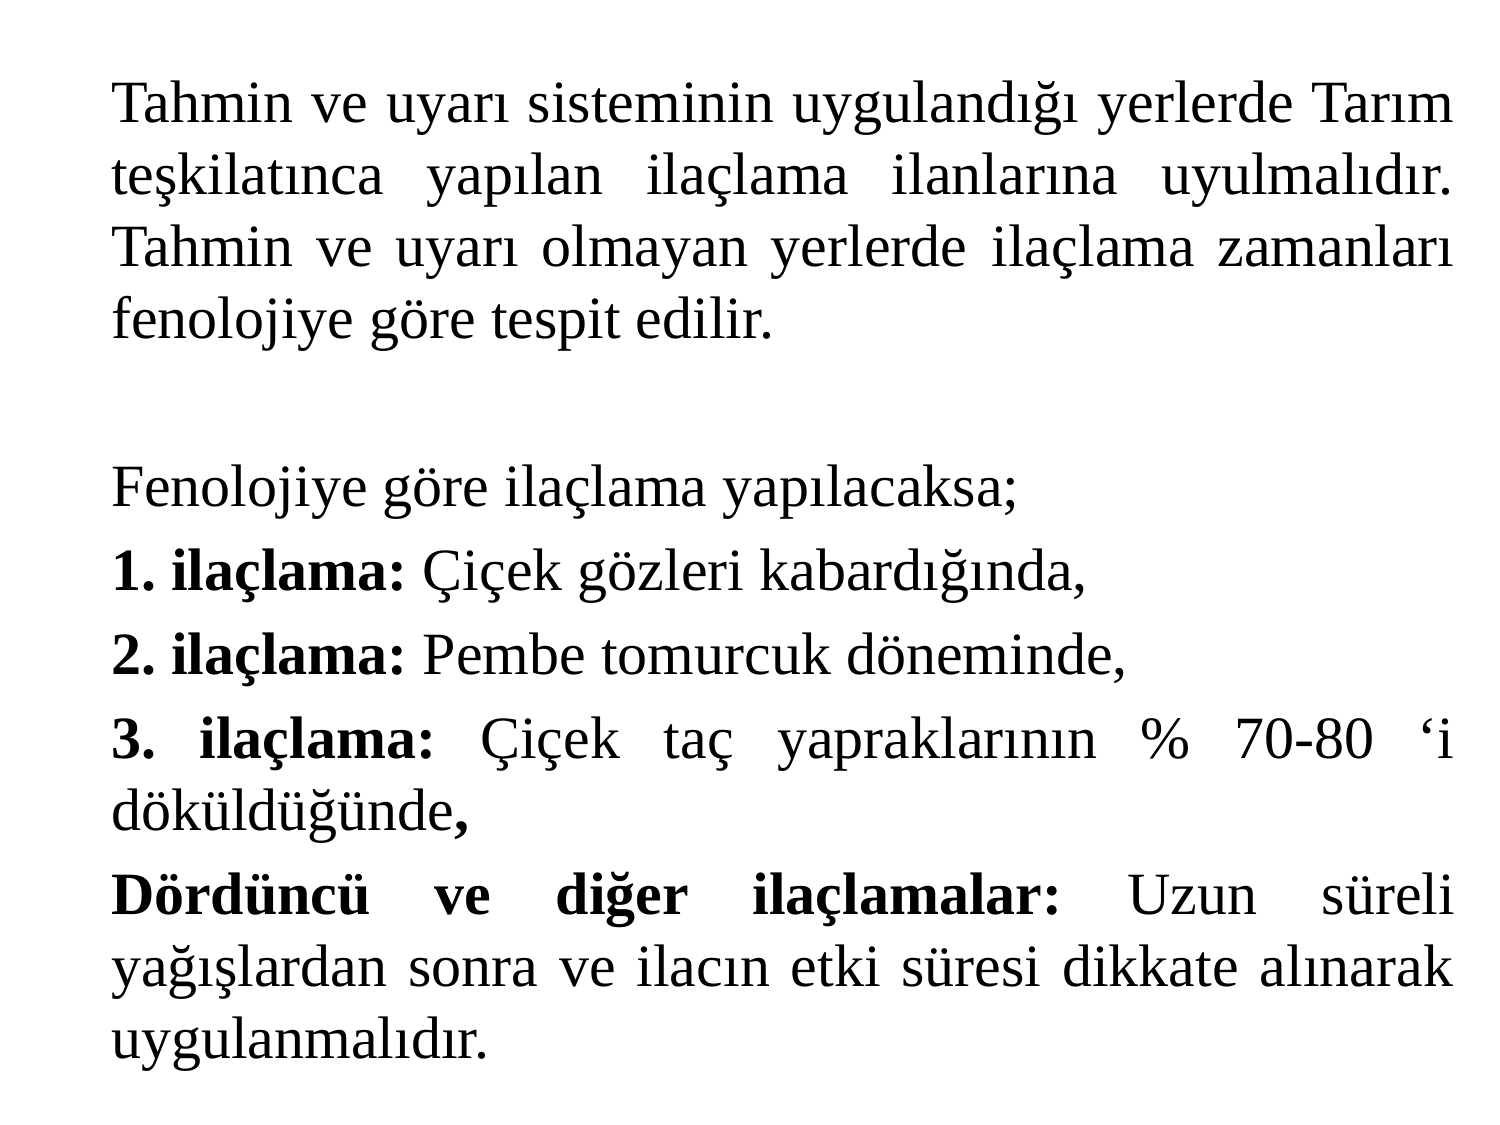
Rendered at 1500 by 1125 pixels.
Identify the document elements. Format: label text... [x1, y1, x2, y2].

list Tahmin ve uyarı sisteminin uygulandığı yerlerde Tarım teşkilatınca yapılan ilaçlama ilanlarına uyulmalıdır. Tahmin ve uyarı olmayan yerlerde ilaçlama zamanları fenolojiye göre tespit edilir. Fenolojiye göre ilaçlama yapılacaksa; 1. ilaçlama: Çiçek gözleri kabardığında, 2. ilaçlama: Pembe tomurcuk döneminde, 3. ilaçlama: Çiçek taç yapraklarının % 70-80 ‘i döküldüğünde, Dördüncü ve diğer ilaçlamalar: Uzun süreli yağışlardan sonra ve ilacın etki süresi dikkate alınarak uygulanmalıdır. [41, 54, 1471, 1083]
